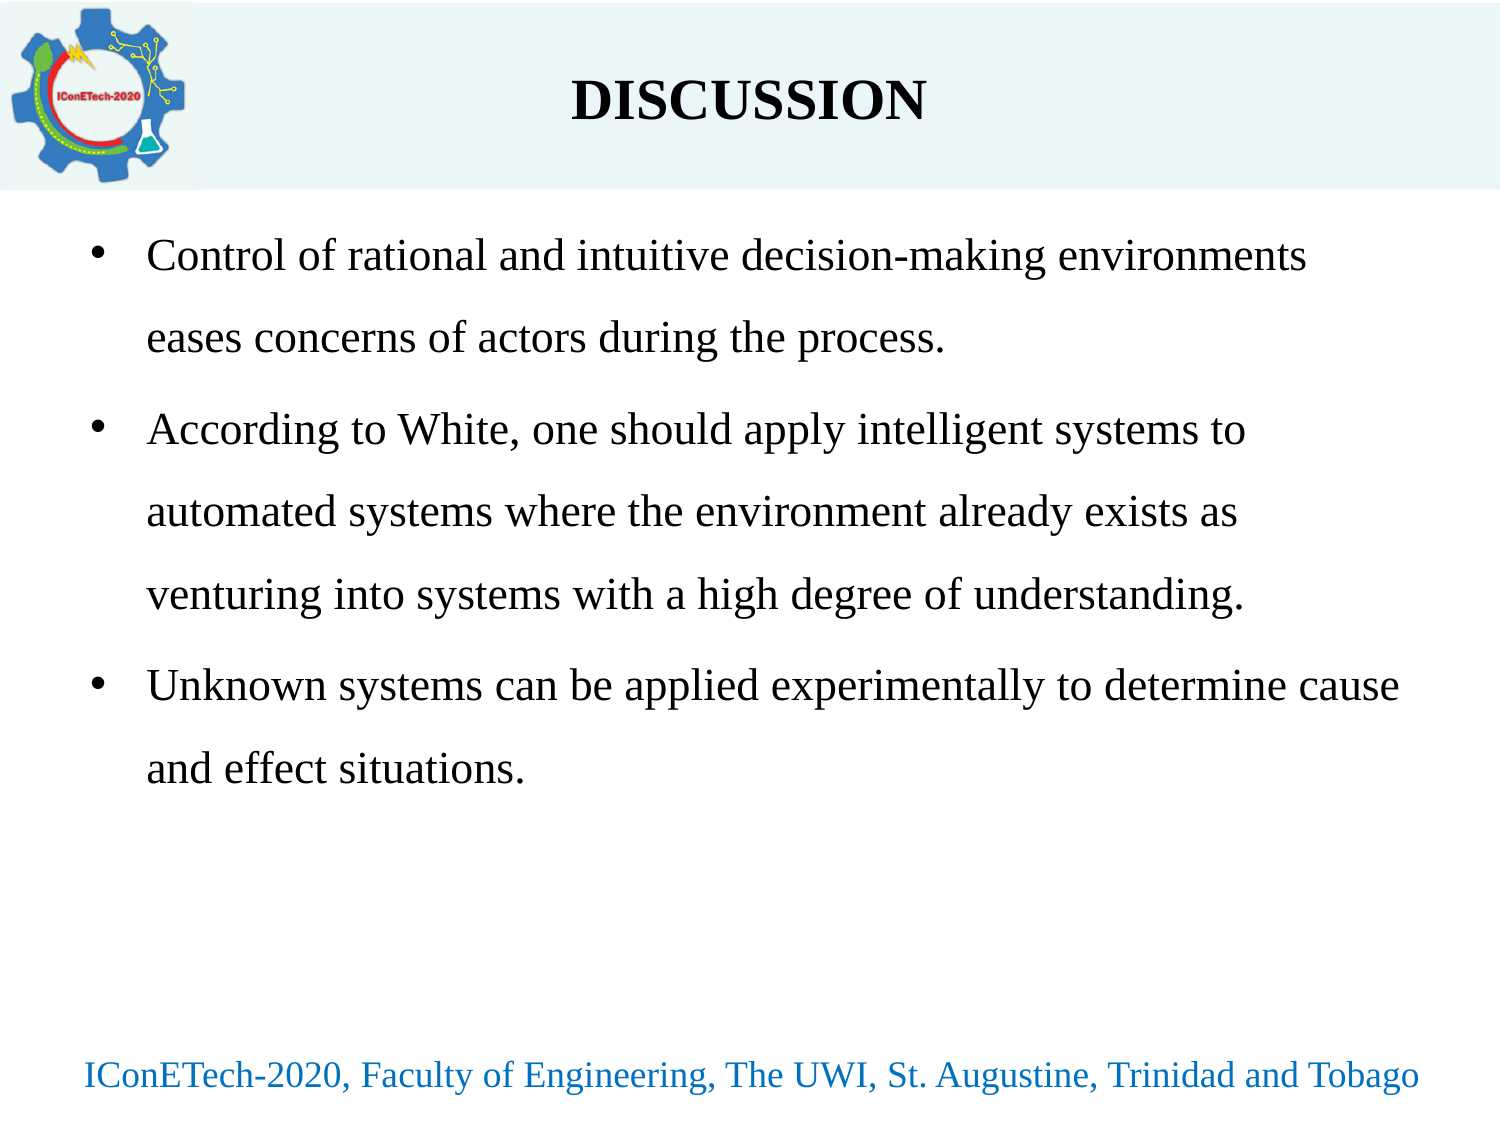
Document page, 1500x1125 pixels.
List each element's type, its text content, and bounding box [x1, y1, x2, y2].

picture [4, 2, 196, 190]
title DISCUSSION [196, 2, 1500, 190]
list Control of rational and intuitive decision-making environments eases concerns of actors during the process. According to White, one should apply intelligent systems to automated systems where the environment already exists as venturing into systems with a high degree of understanding. Unknown systems can be applied experimentally to determine cause and effect situations. [75, 189, 1425, 1005]
footer IConETech-2020, Faculty of Engineering, The UWI, St. Augustine, Trinidad and Tobago [4, 1042, 1500, 1103]
